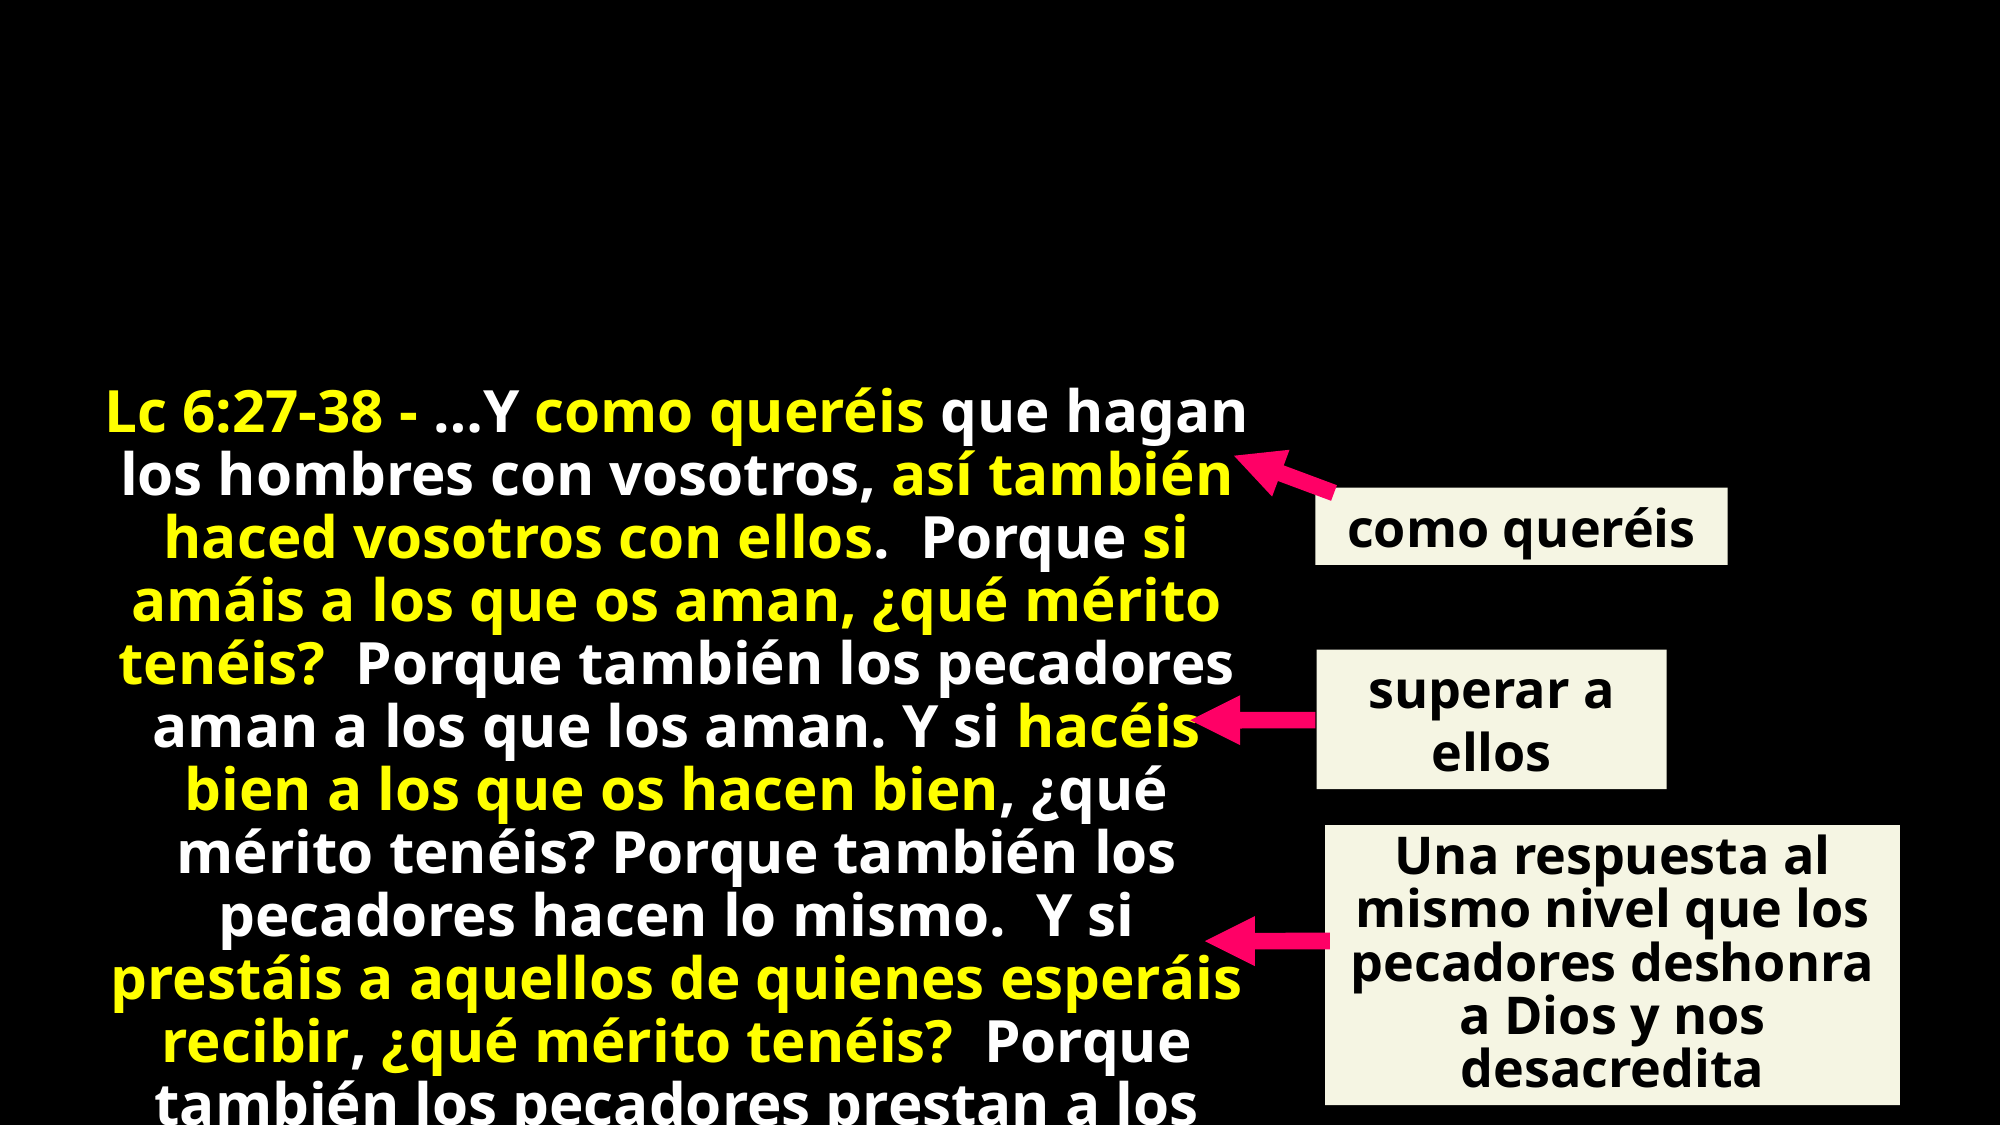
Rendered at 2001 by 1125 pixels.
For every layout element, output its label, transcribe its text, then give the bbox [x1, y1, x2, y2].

text_box como queréis [1315, 487, 1728, 565]
text_box [1204, 934, 1330, 948]
text_box Lc 6:27-38 - …Y como queréis que hagan los hombres con vosotros, así también haced vosotros con ellos. Porque si amáis a los que os aman, ¿qué mérito tenéis? Porque también los pecadores aman a los que los aman. Y si hacéis bien a los que os hacen bien, ¿qué mérito tenéis? Porque también los pecadores hacen lo mismo. Y si prestáis a aquellos de quienes esperáis recibir, ¿qué mérito tenéis? Porque también los pecadores prestan a los pecadores, para recibir otro tanto. [82, 374, 1271, 1125]
text_box superar a ellos [1316, 649, 1667, 790]
text_box [1234, 454, 1335, 494]
text_box Una respuesta al mismo nivel que los pecadores deshonra a Dios y nos desacredita [1325, 825, 1900, 1106]
text_box [1190, 713, 1316, 727]
